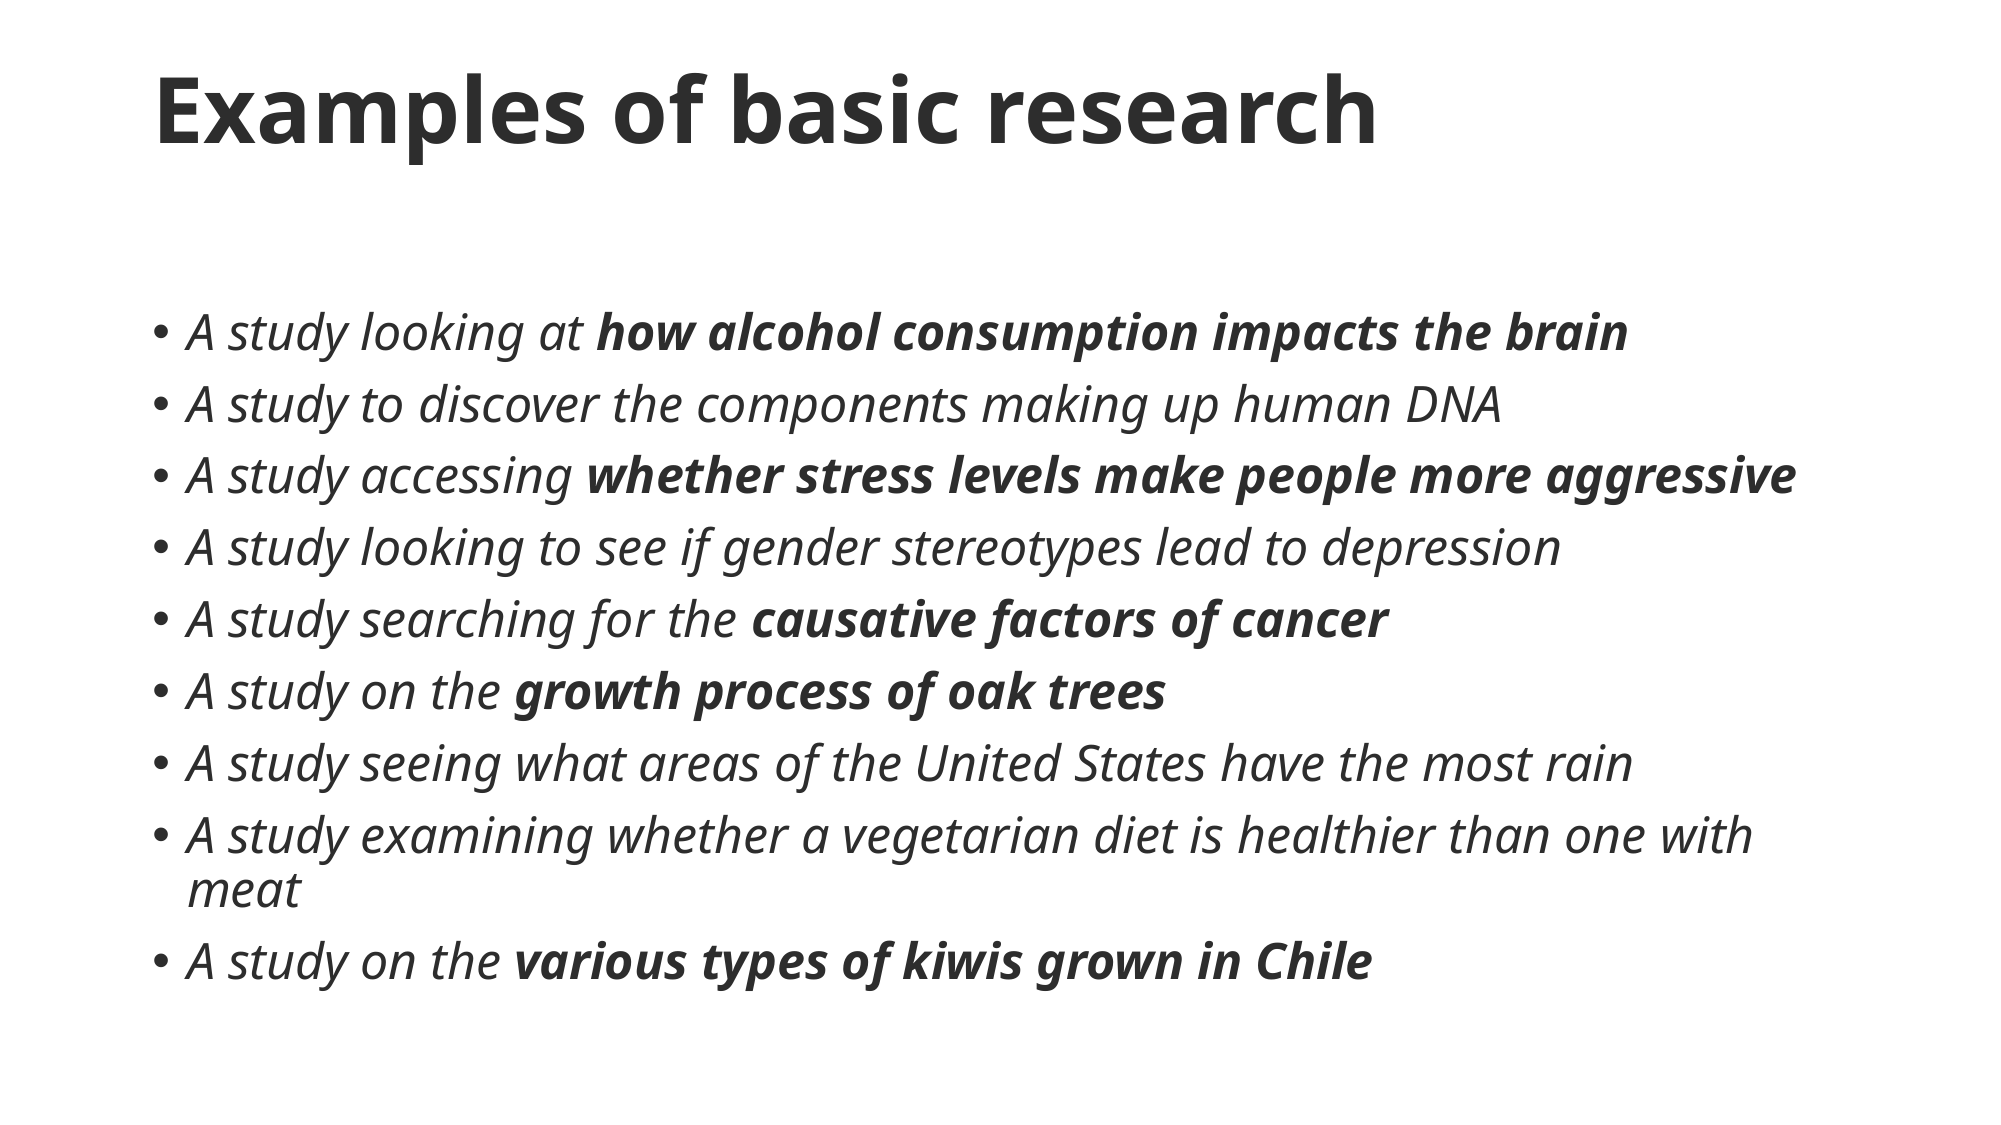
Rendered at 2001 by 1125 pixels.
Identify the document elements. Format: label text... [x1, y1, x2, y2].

title Examples of basic research [137, 59, 1863, 278]
list A study looking at how alcohol consumption impacts the brain A study to discover the components making up human DNA A study accessing whether stress levels make people more aggressive A study looking to see if gender stereotypes lead to depression A study searching for the causative factors of cancer A study on the growth process of oak trees A study seeing what areas of the United States have the most rain A study examining whether a vegetarian diet is healthier than one with meat A study on the various types of kiwis grown in Chile [137, 299, 1863, 1014]
